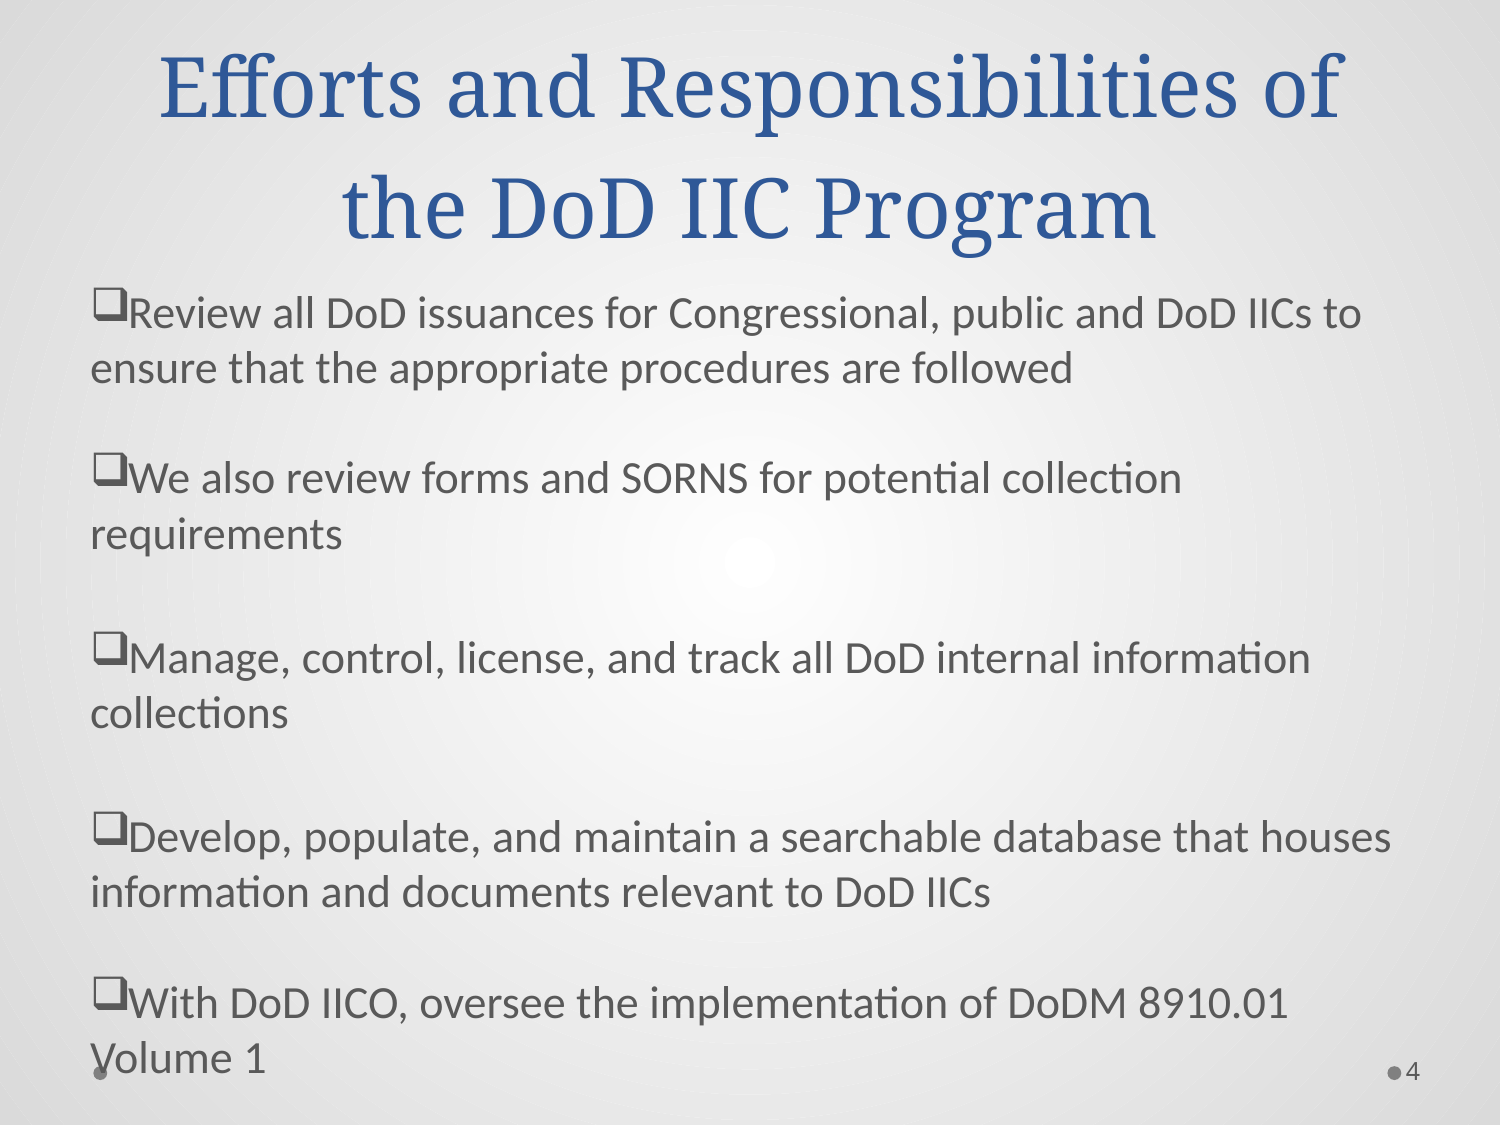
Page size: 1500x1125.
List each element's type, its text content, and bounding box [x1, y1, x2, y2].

list Review all DoD issuances for Congressional, public and DoD IICs to ensure that the appropriate procedures are followed We also review forms and SORNS for potential collection requirements Manage, control, license, and track all DoD internal information collections Develop, populate, and maintain a searchable database that houses information and documents relevant to DoD IICs With DoD IICO, oversee the implementation of DoDM 8910.01 Volume 1 [75, 275, 1425, 1094]
slide_number 4 [1401, 1042, 1494, 1103]
title Efforts and Responsibilities of the DoD IIC Program [75, 0, 1425, 263]
